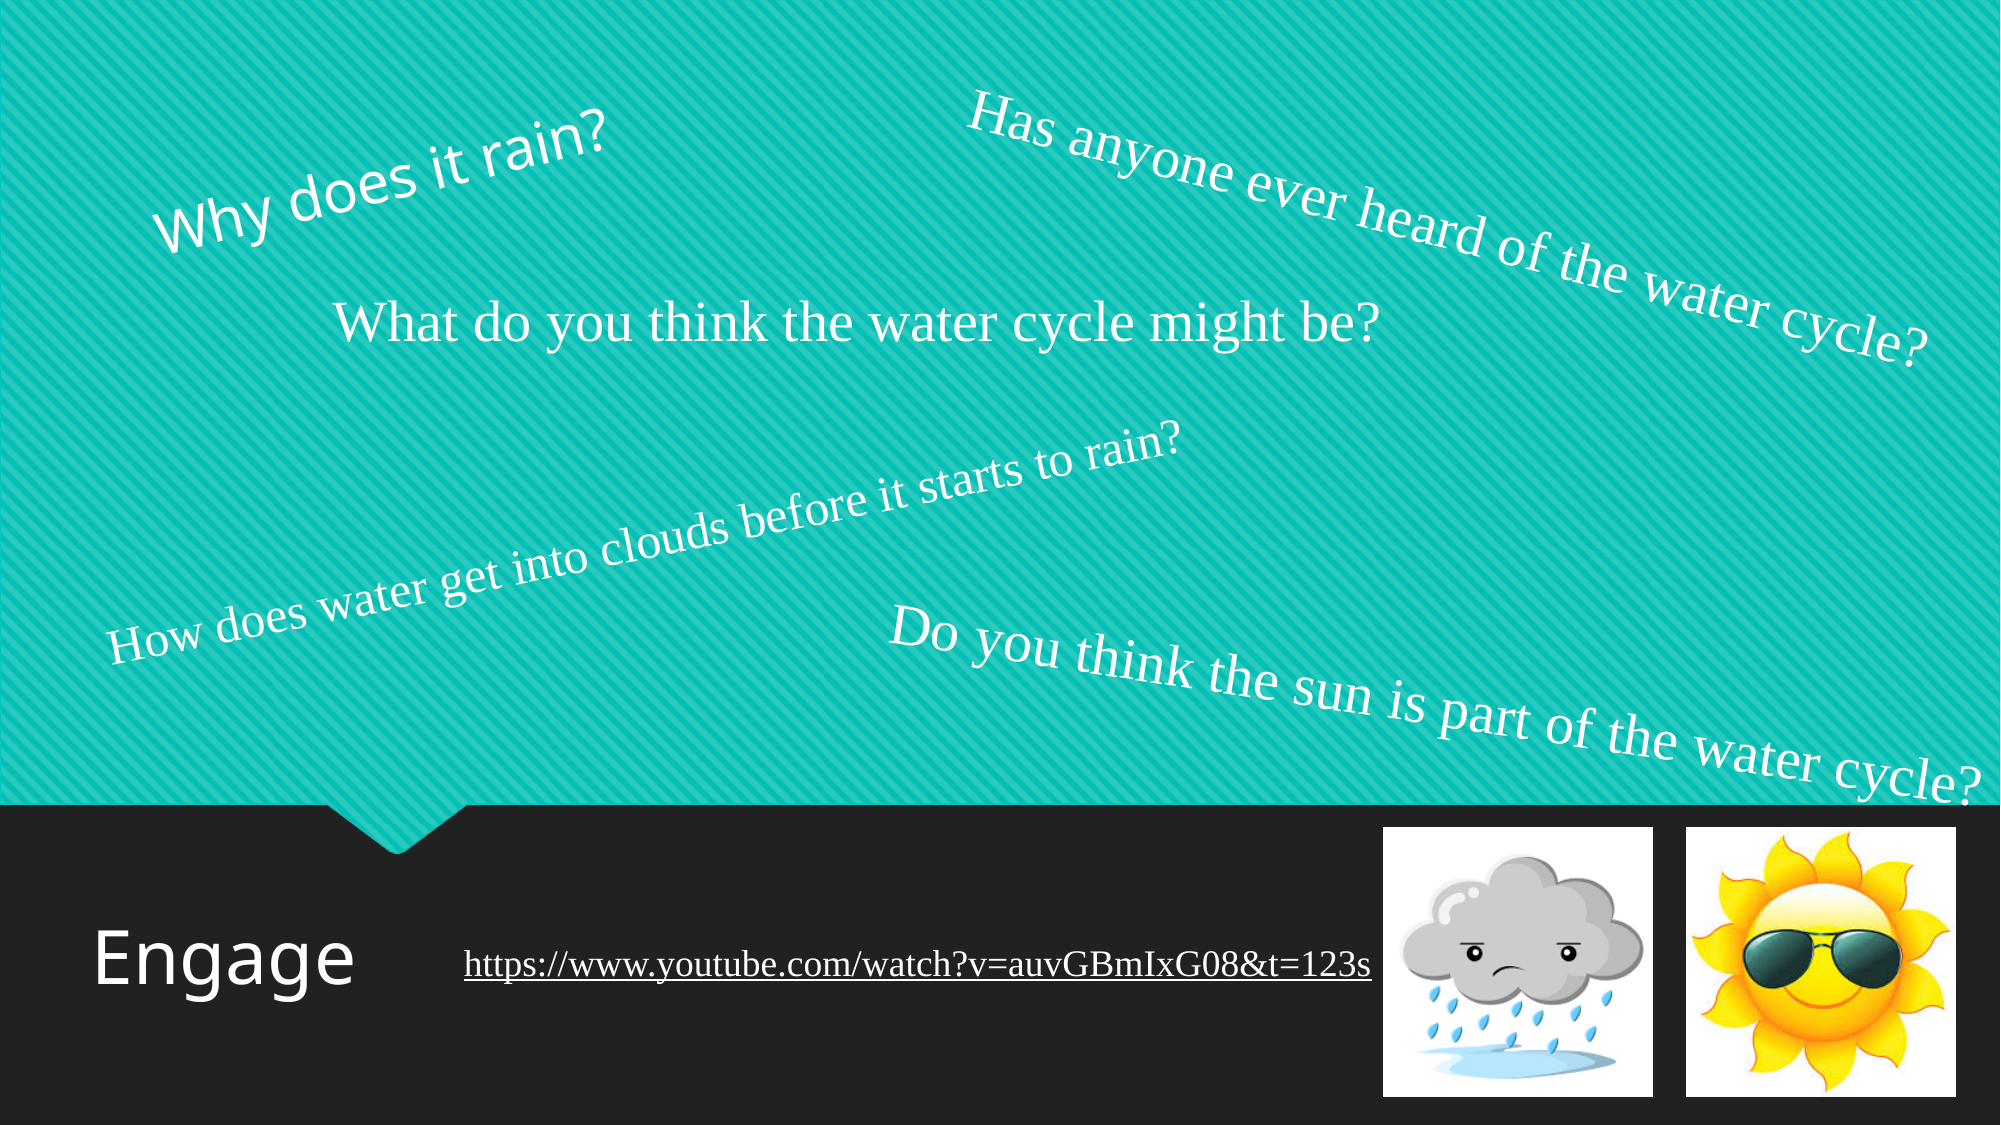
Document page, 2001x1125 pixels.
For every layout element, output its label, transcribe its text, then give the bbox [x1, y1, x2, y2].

text_box Has anyone ever heard of the water cycle? [946, 59, 1968, 397]
picture [1383, 827, 1653, 1097]
text_box https://www.youtube.com/watch?v=auvGBmIxG08&t=123s [449, 931, 1383, 992]
text_box Why does it rain? [131, 57, 723, 278]
text_box How does water get into clouds before it starts to rain? [86, 388, 1217, 686]
text_box What do you think the water cycle might be? [317, 276, 1412, 361]
text_box Engage [76, 902, 486, 1007]
picture [1686, 827, 1956, 1097]
text_box Do you think the sun is part of the water cycle? [870, 575, 2000, 831]
